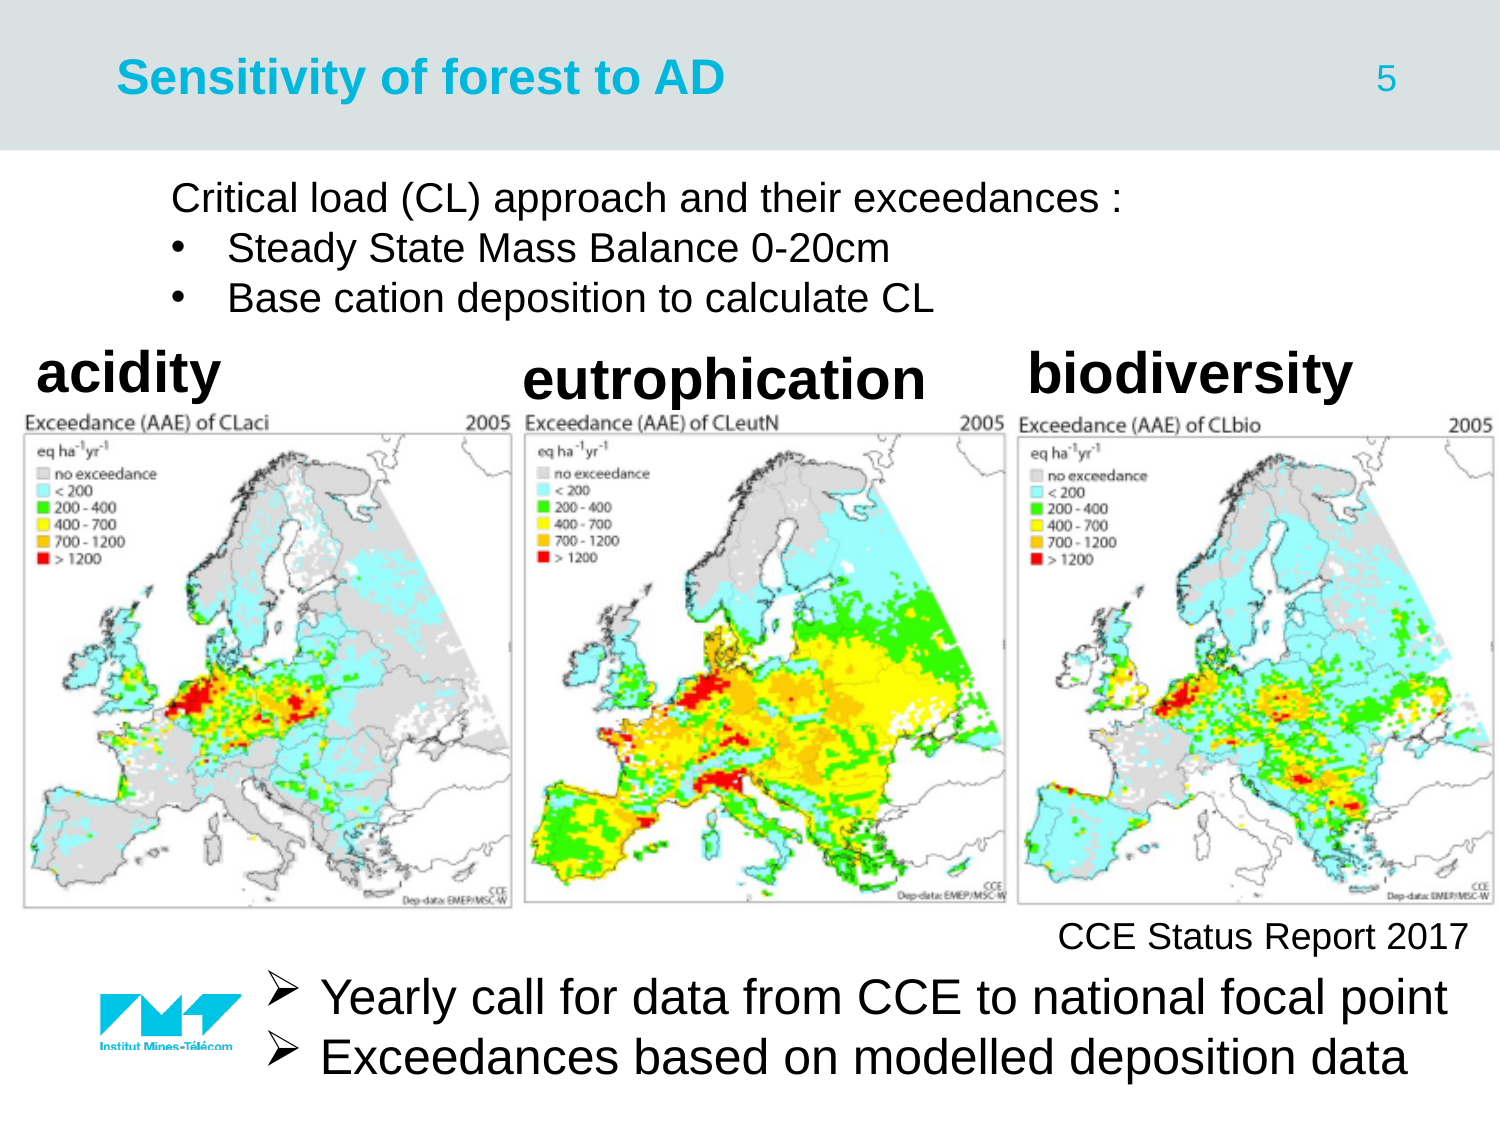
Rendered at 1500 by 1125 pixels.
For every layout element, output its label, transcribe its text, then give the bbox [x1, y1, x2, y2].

picture [18, 409, 1500, 914]
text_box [4, 326, 1485, 965]
text_box [0, 0, 1500, 188]
text_box Sensitivity of forest to AD [101, 36, 1254, 149]
text_box Critical load (CL) approach and their exceedances : Steady State Mass Balance 0-20cm Base cation deposition to calculate CL [156, 163, 1139, 324]
text_box Yearly call for data from CCE to national focal point Exceedances based on modelled deposition data [248, 973, 1479, 1092]
